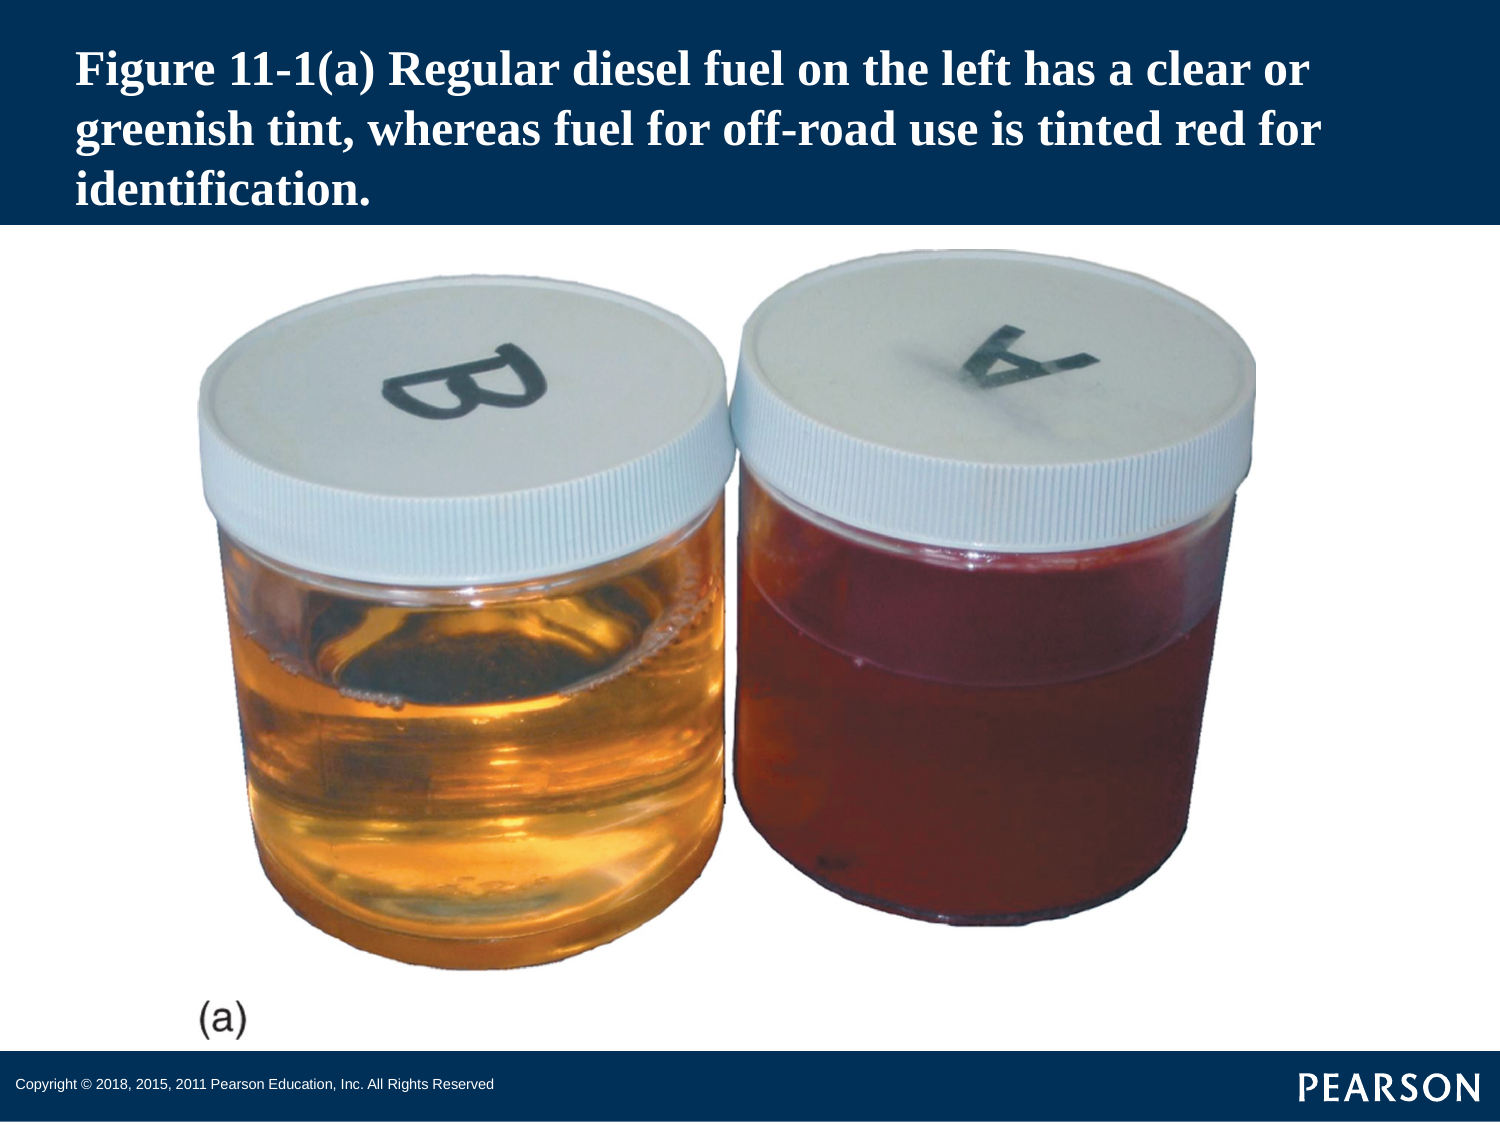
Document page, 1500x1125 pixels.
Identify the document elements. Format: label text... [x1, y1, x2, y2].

picture [197, 249, 1256, 1041]
title Figure 11-1(a) Regular diesel fuel on the left has a clear or greenish tint, whereas fuel for off-road use is tinted red for identification. [75, 35, 1425, 216]
